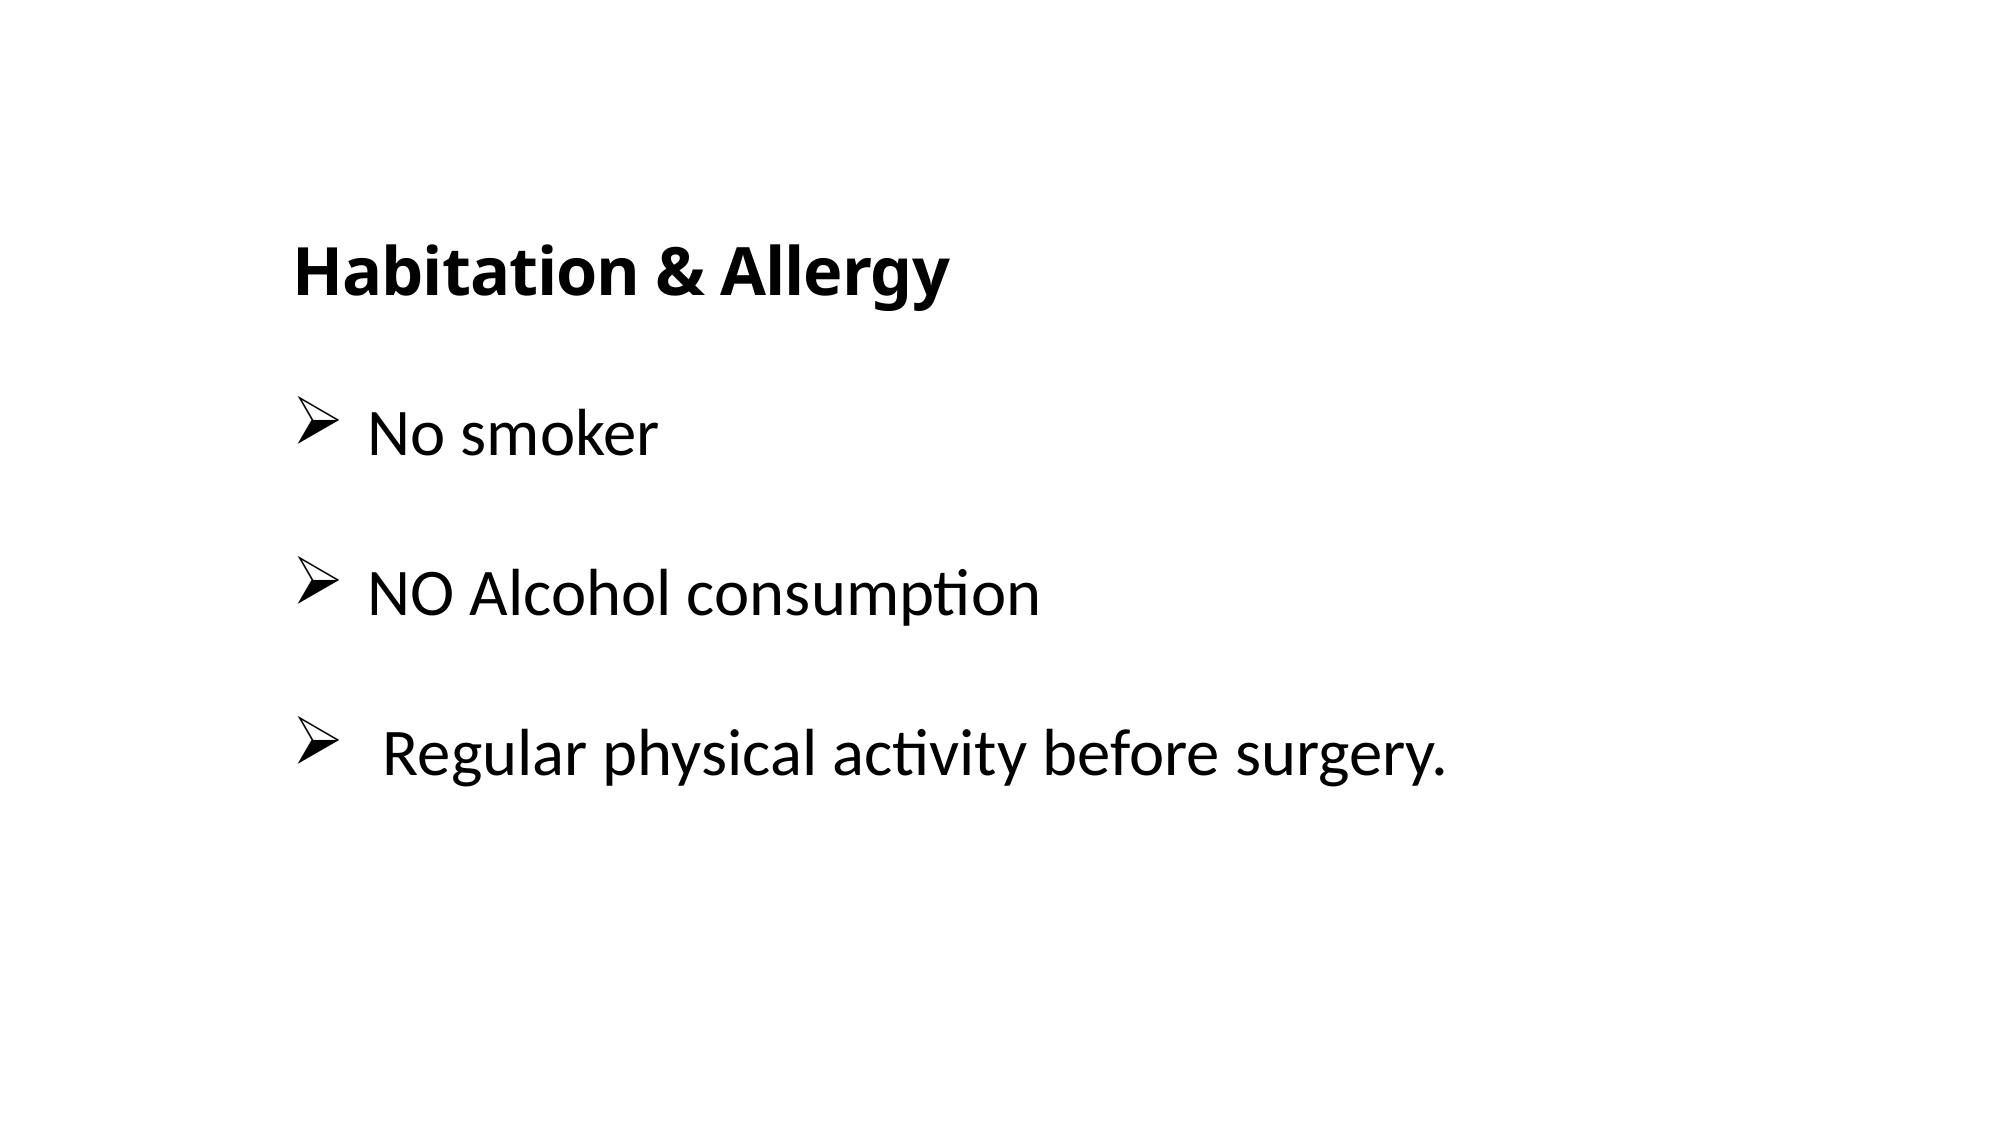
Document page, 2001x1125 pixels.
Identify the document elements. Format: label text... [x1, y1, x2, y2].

text_box Habitation & Allergy No smoker NO Alcohol consumption Regular physical activity before surgery. [277, 221, 1526, 876]
